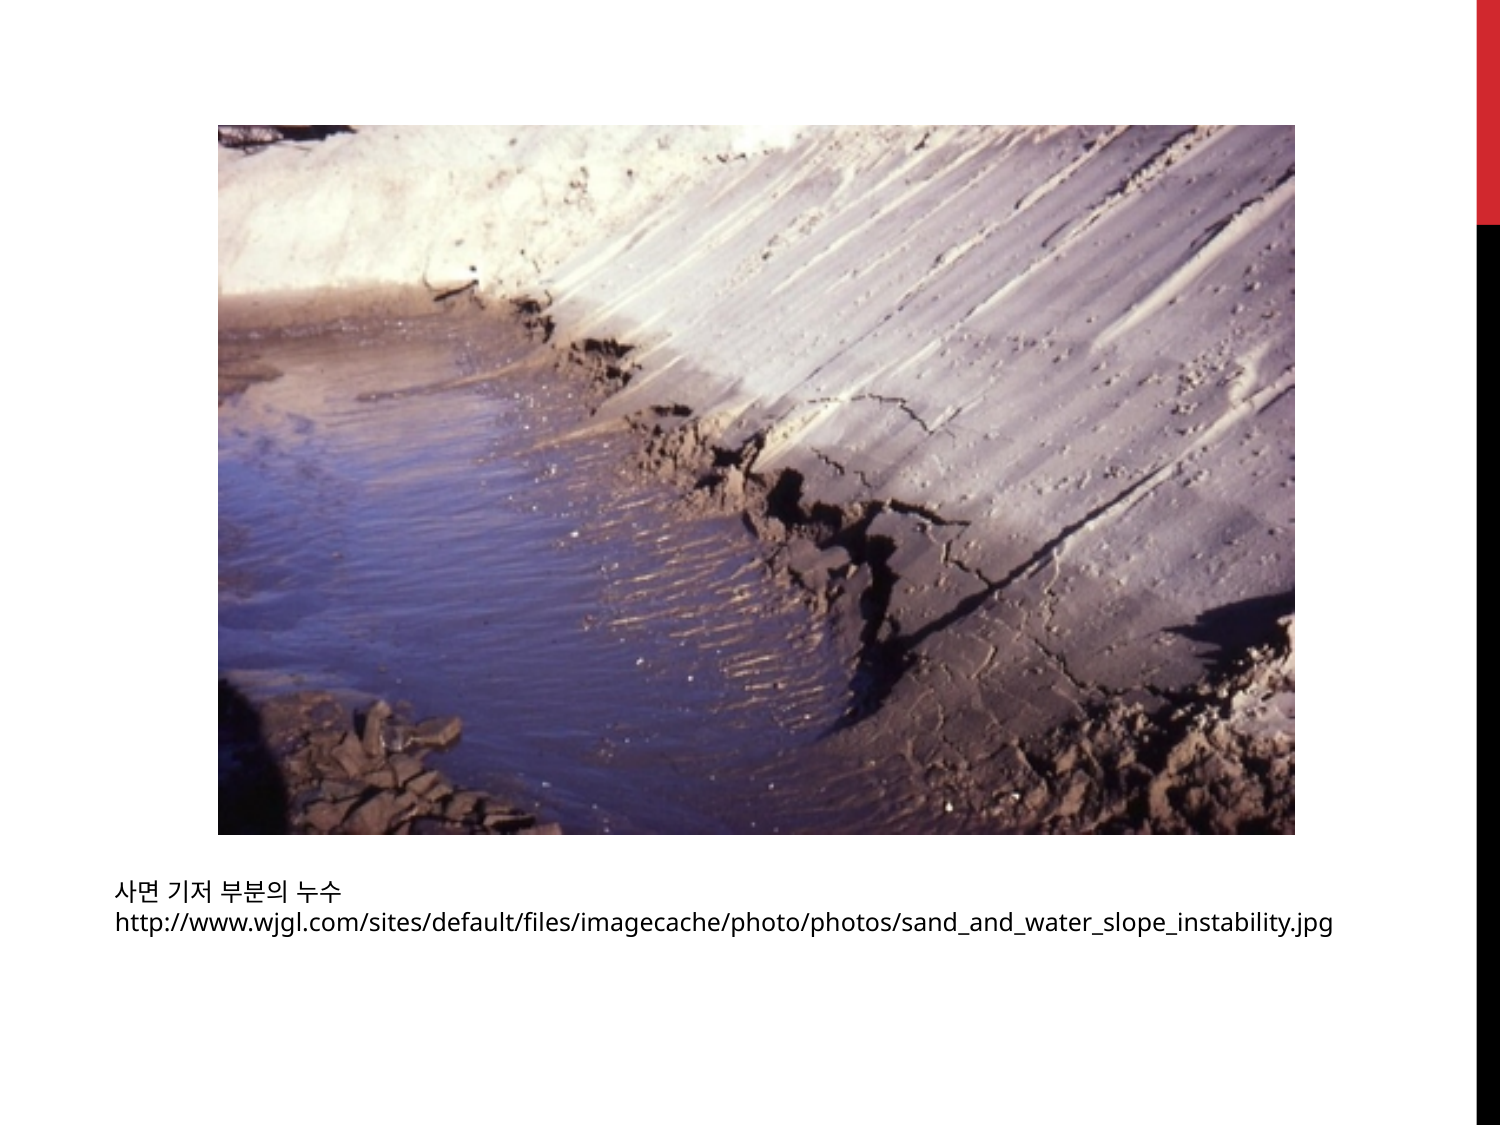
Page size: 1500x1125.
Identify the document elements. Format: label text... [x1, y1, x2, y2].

text_box 사면 기저 부분의 누수 http://www.wjgl.com/sites/default/files/imagecache/photo/photos/sand_and_water_slope_instability.jpg [100, 869, 1388, 945]
picture [217, 124, 1295, 835]
